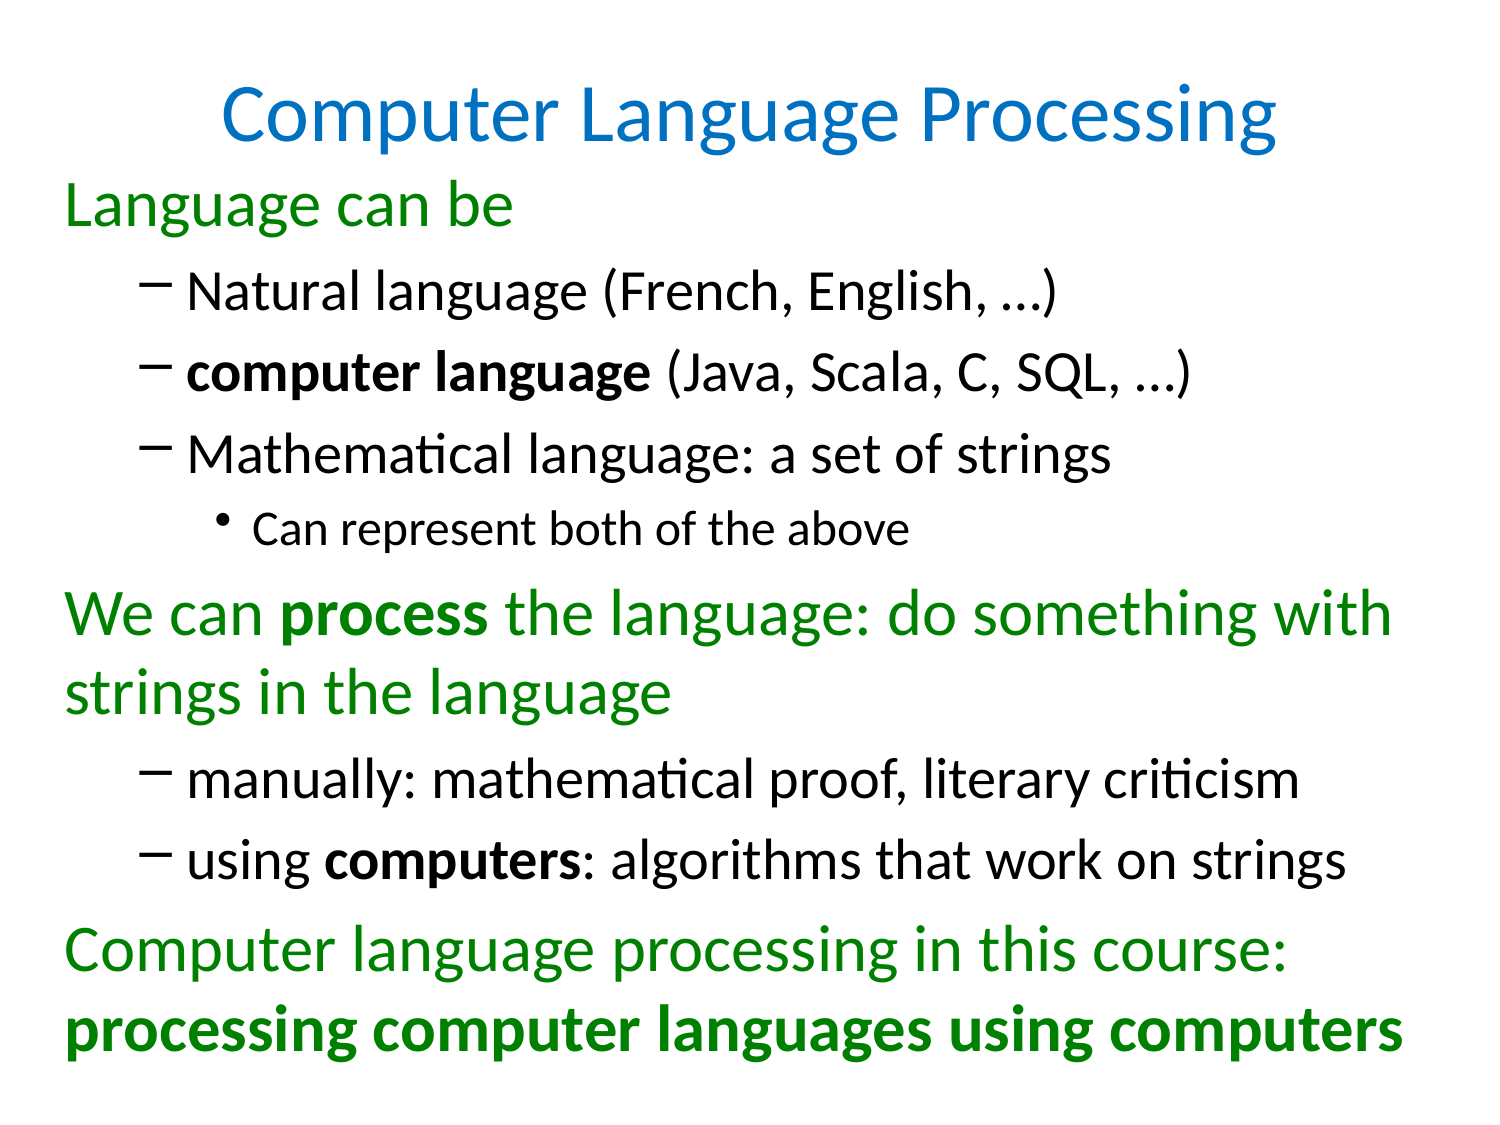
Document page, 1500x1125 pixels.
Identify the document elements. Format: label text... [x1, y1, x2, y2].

list Language can be Natural language (French, English, …) computer language (Java, Scala, C, SQL, …) Mathematical language: a set of strings Can represent both of the above We can process the language: do something with strings in the language manually: mathematical proof, literary criticism using computers: algorithms that work on strings Computer language processing in this course: processing computer languages using computers [49, 152, 1426, 959]
title Computer Language Processing [74, 14, 1426, 152]
